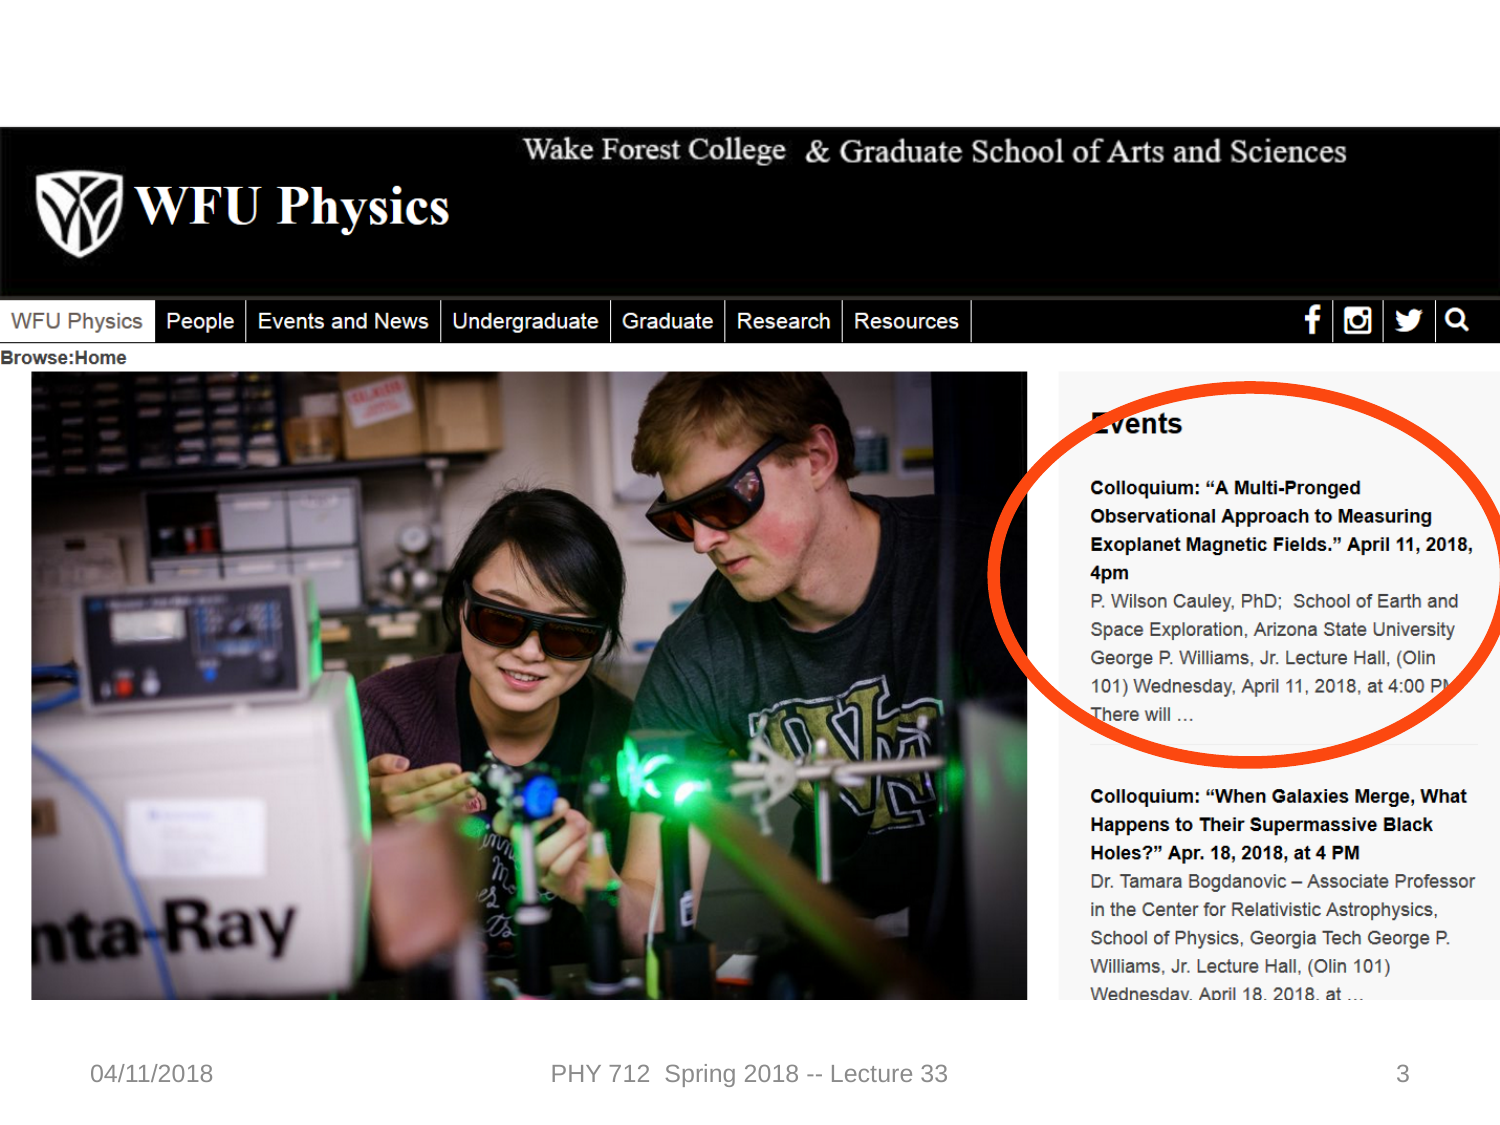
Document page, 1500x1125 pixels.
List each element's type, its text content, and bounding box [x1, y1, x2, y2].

footer PHY 712 Spring 2018 -- Lecture 33 [512, 1042, 988, 1103]
slide_number 3 [1074, 1042, 1425, 1103]
picture [0, 125, 1500, 1000]
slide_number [75, 1042, 425, 1103]
